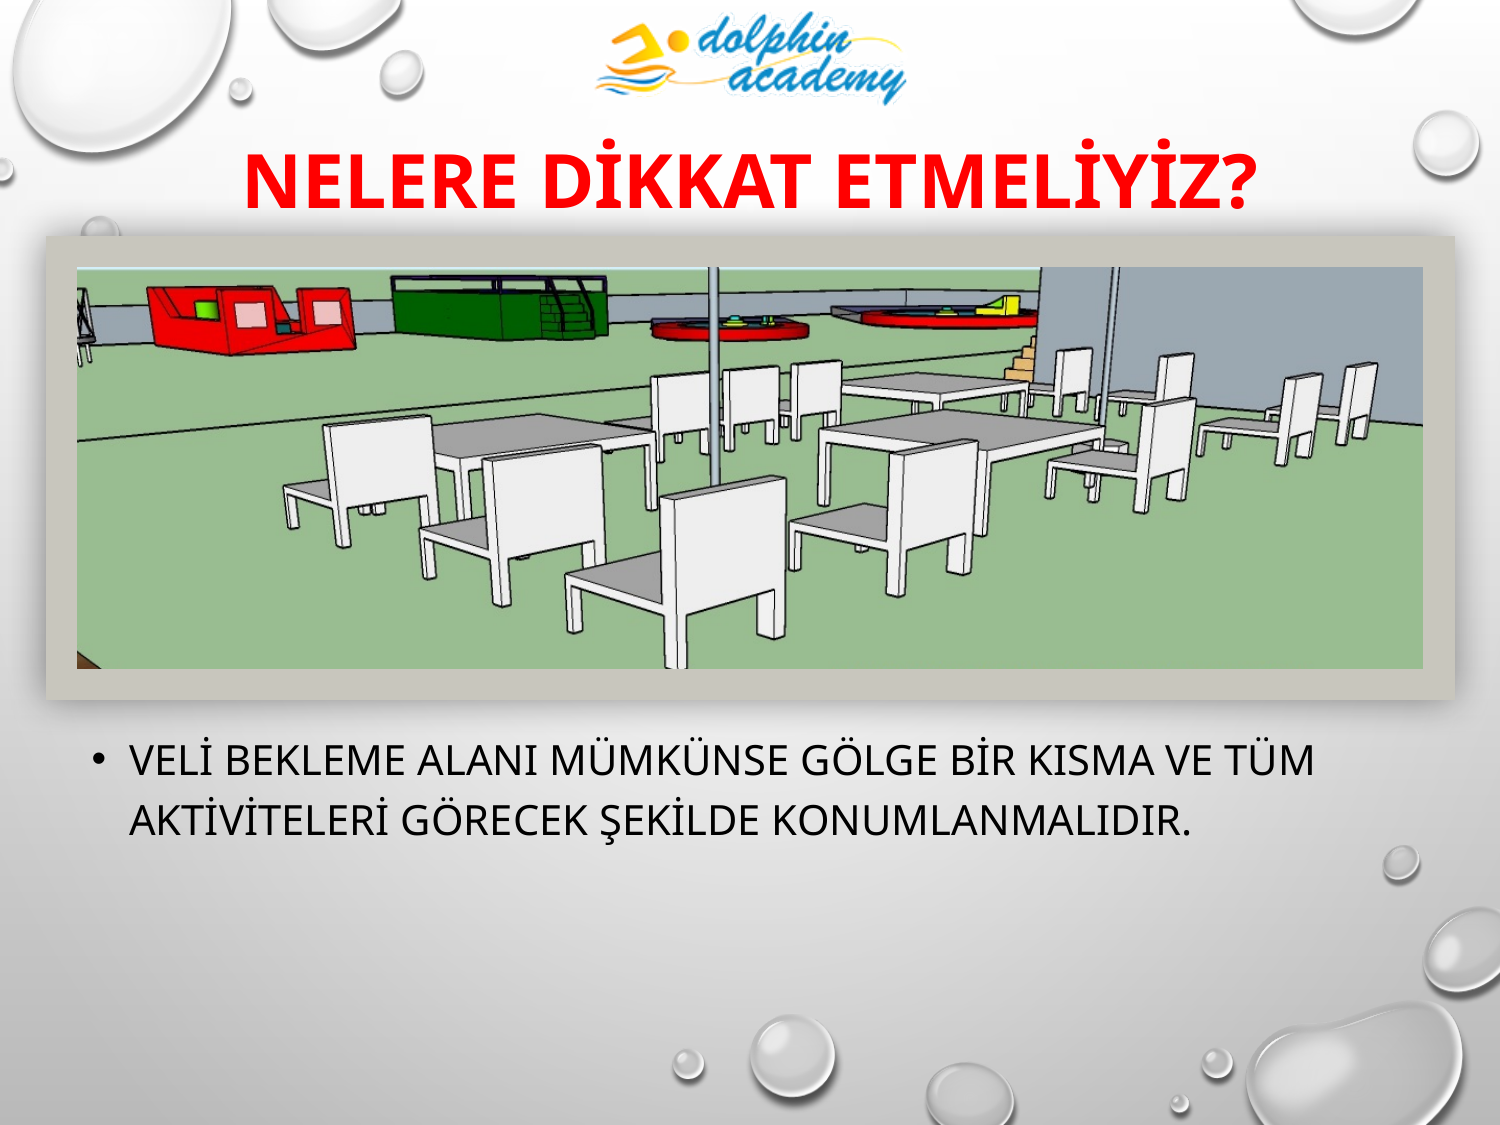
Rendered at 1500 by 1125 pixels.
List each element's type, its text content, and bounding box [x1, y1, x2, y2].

title NELERE DİKKAT ETMELİYİZ? [112, 101, 1388, 209]
picture [0, 0, 1500, 1125]
list Veli bekleme alanı mümkünse gölge bir kısma ve tüm aktiviteleri görecek şekilde konumlanmalıdır. [76, 726, 1424, 950]
